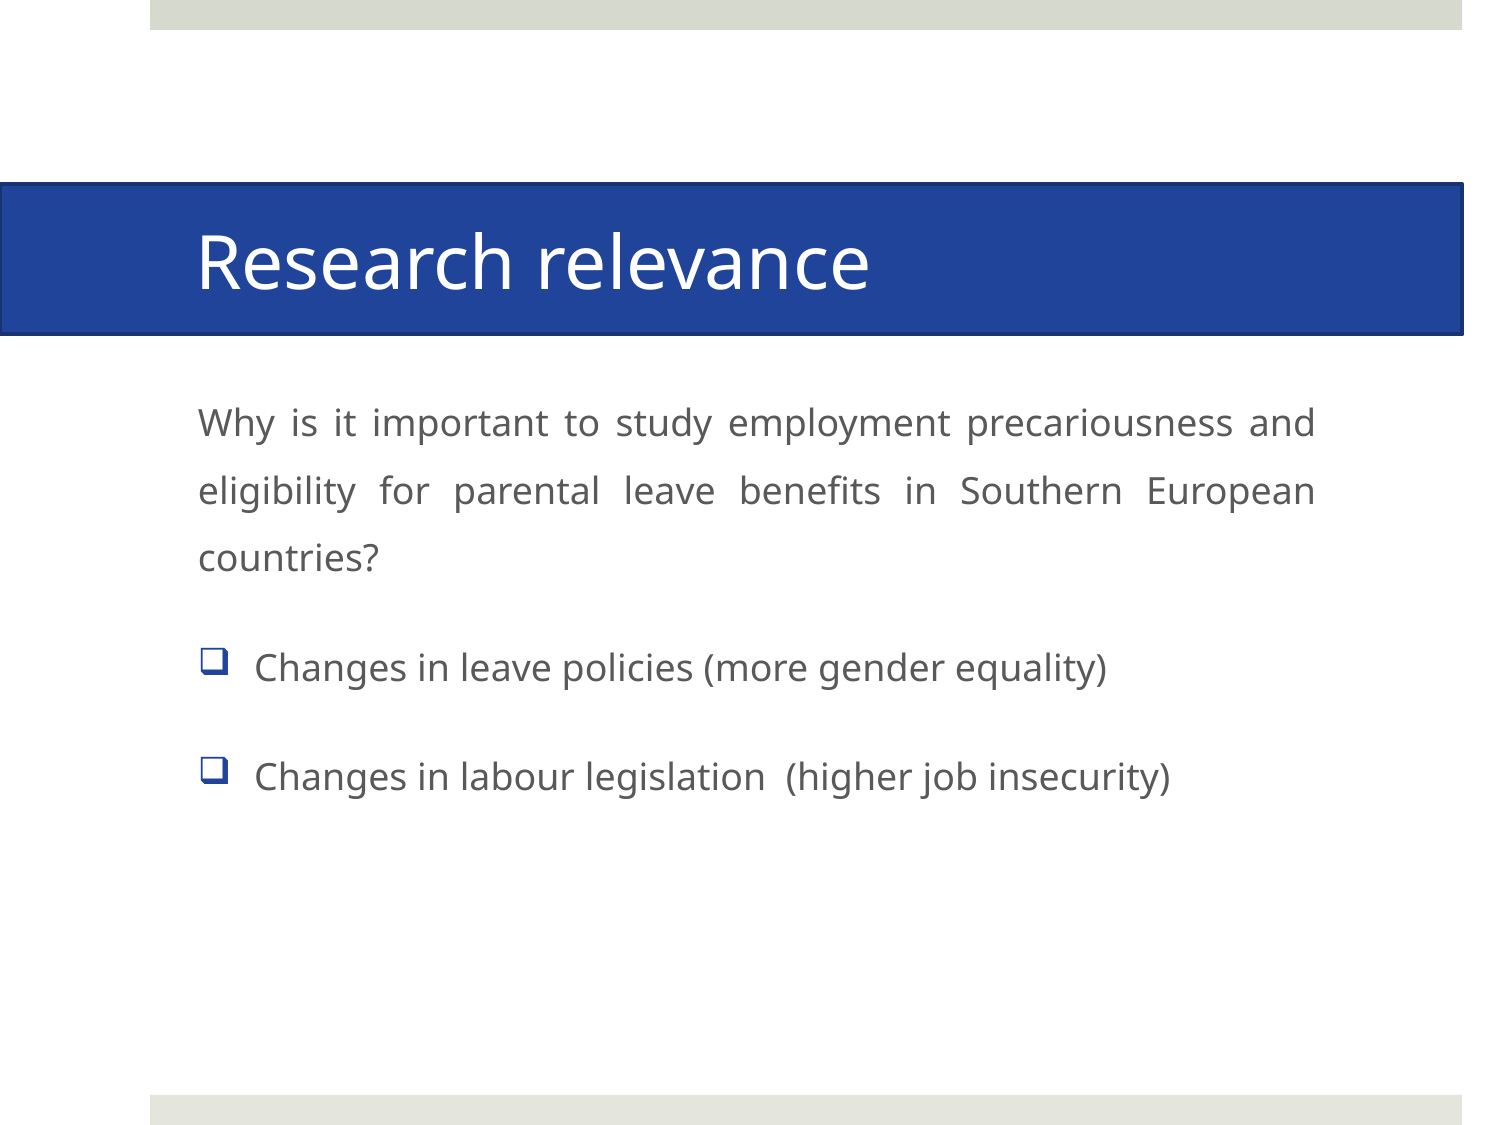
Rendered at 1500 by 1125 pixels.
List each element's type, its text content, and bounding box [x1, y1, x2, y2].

title Research relevance [0, 182, 1464, 336]
list Why is it important to study employment precariousness and eligibility for parental leave benefits in Southern European countries? Changes in leave policies (more gender equality) Changes in labour legislation (higher job insecurity) [182, 369, 1332, 996]
